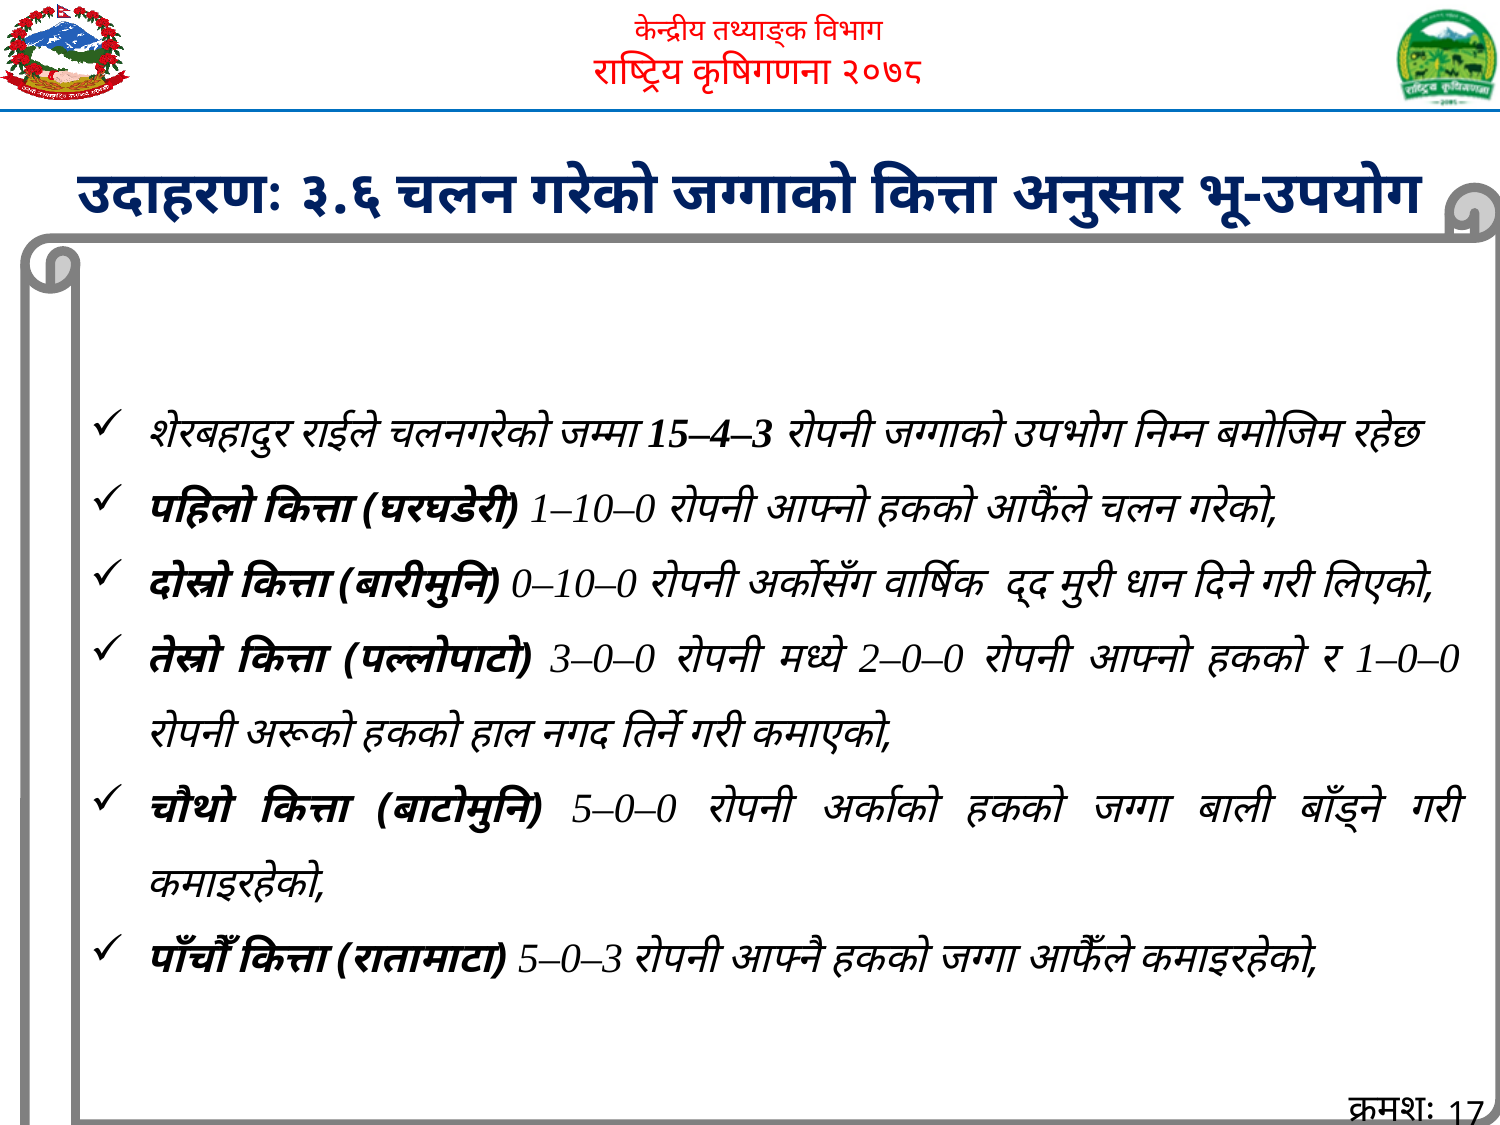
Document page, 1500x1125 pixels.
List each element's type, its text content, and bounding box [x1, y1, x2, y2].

text_box उदाहरणः ३.६ चलन गरेको जग्गाको कित्ता अनुसार भू-उपयोग [0, 112, 1500, 233]
picture [1395, 4, 1500, 109]
picture [0, 4, 130, 100]
text_box शेरबहादुर राईले चलनगरेको जम्मा 15–4–3 रोपनी जग्गाको उपभोग निम्न बमोजिम रहेछ पहिलो कित्ता (घरघडेरी) 1–10–0 रोपनी आफ्नो हकको आफैंले चलन गरेको, दोस्रो कित्ता (बारीमुनि) 0–10–0 रोपनी अर्कोसँग वार्षिक द्द मुरी धान दिने गरी लिएको, तेस्रो कित्ता (पल्लोपाटो) 3–0–0 रोपनी मध्ये 2–0–0 रोपनी आफ्नो हकको र 1–0–0 रोपनी अरूको हकको हाल नगद तिर्ने गरी कमाएको, चौथो कित्ता (बाटोमुनि) 5–0–0 रोपनी अर्काको हकको जग्गा बाली बाँड्ने गरी कमाइरहेको, पाँचौँ कित्ता (रातामाटा) 5–0–3 रोपनी आफ्नै हकको जग्गा आफैँले कमाइरहेको, [22, 233, 1500, 1125]
text_box क्रमशः [1287, 1076, 1450, 1125]
text_box 17 [1400, 1062, 1500, 1113]
